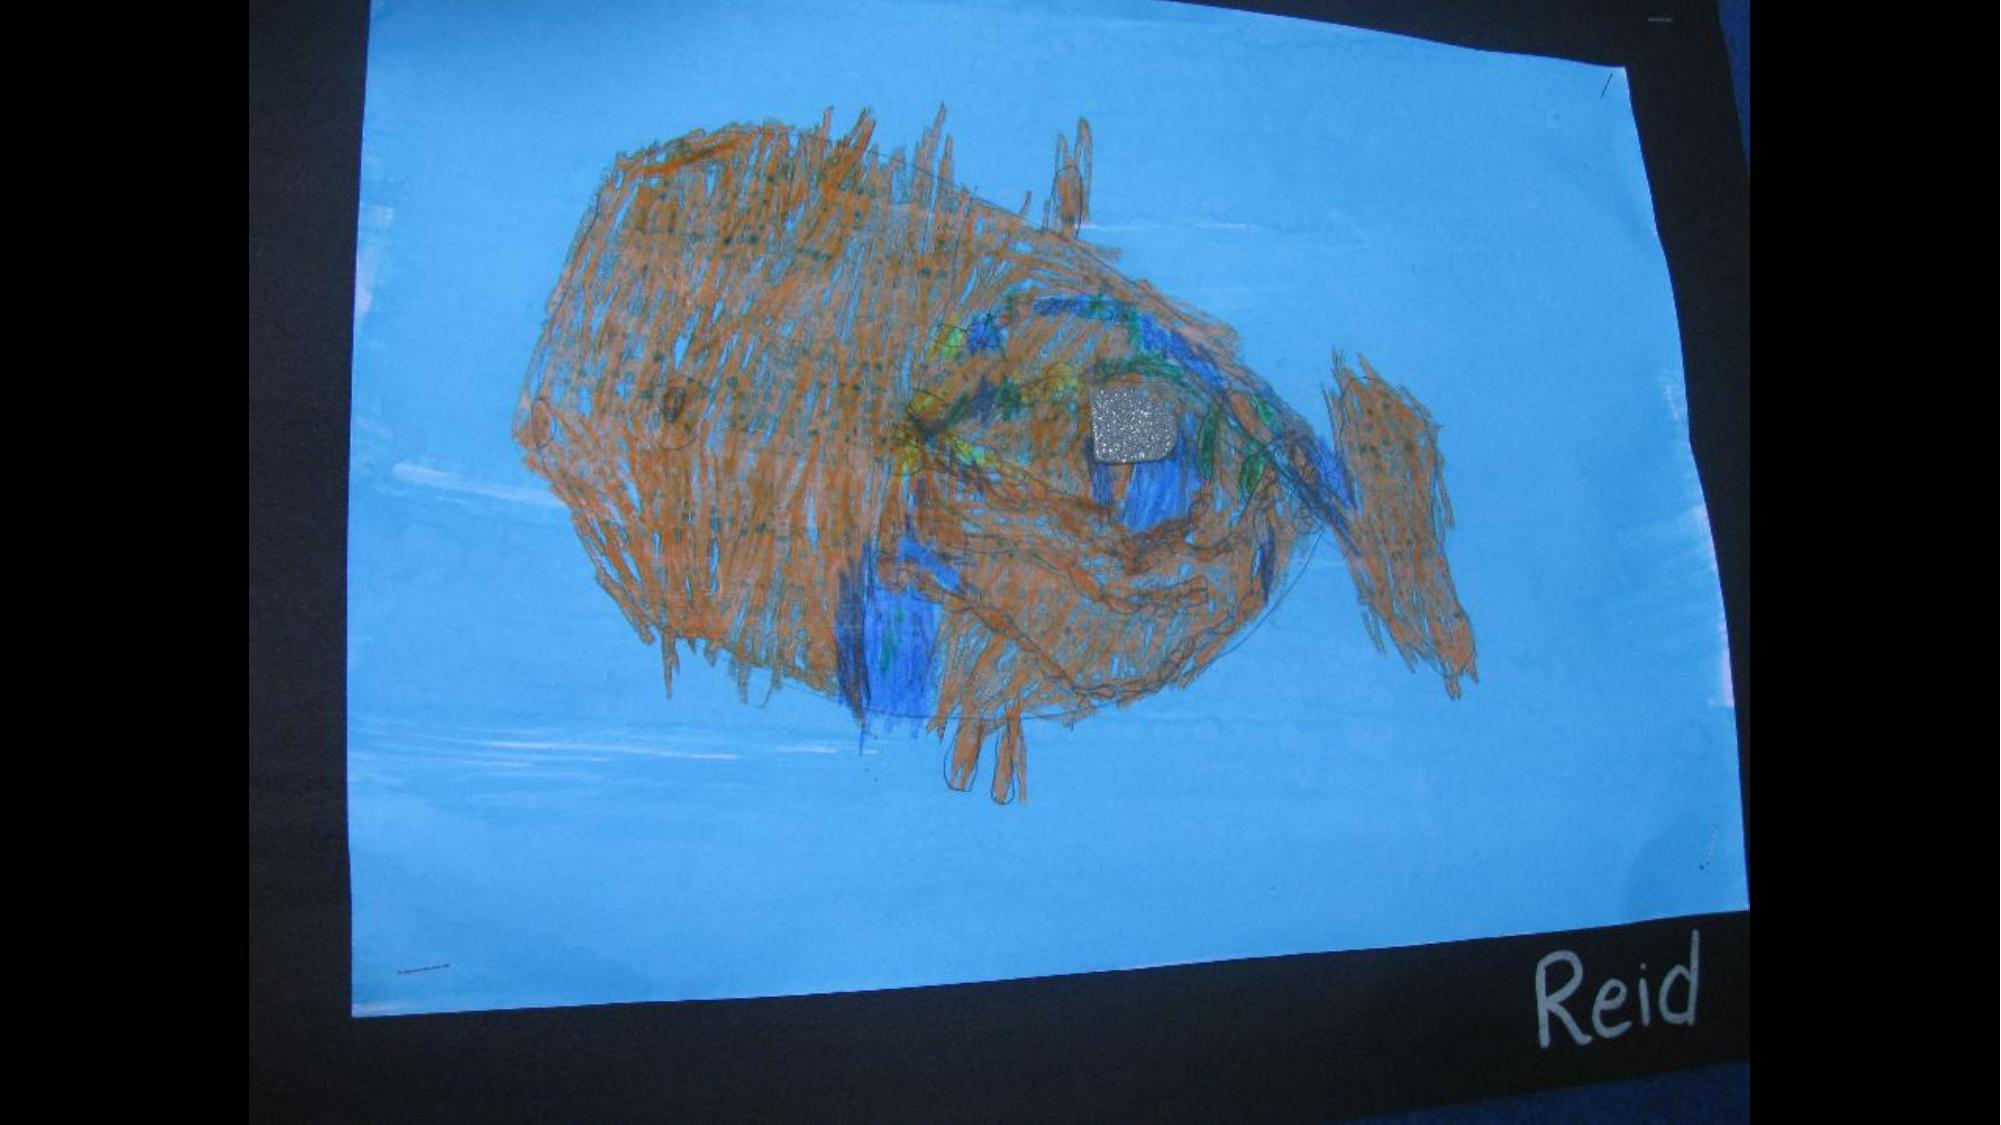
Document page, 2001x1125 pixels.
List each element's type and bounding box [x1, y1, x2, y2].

picture [249, 0, 1750, 1125]
